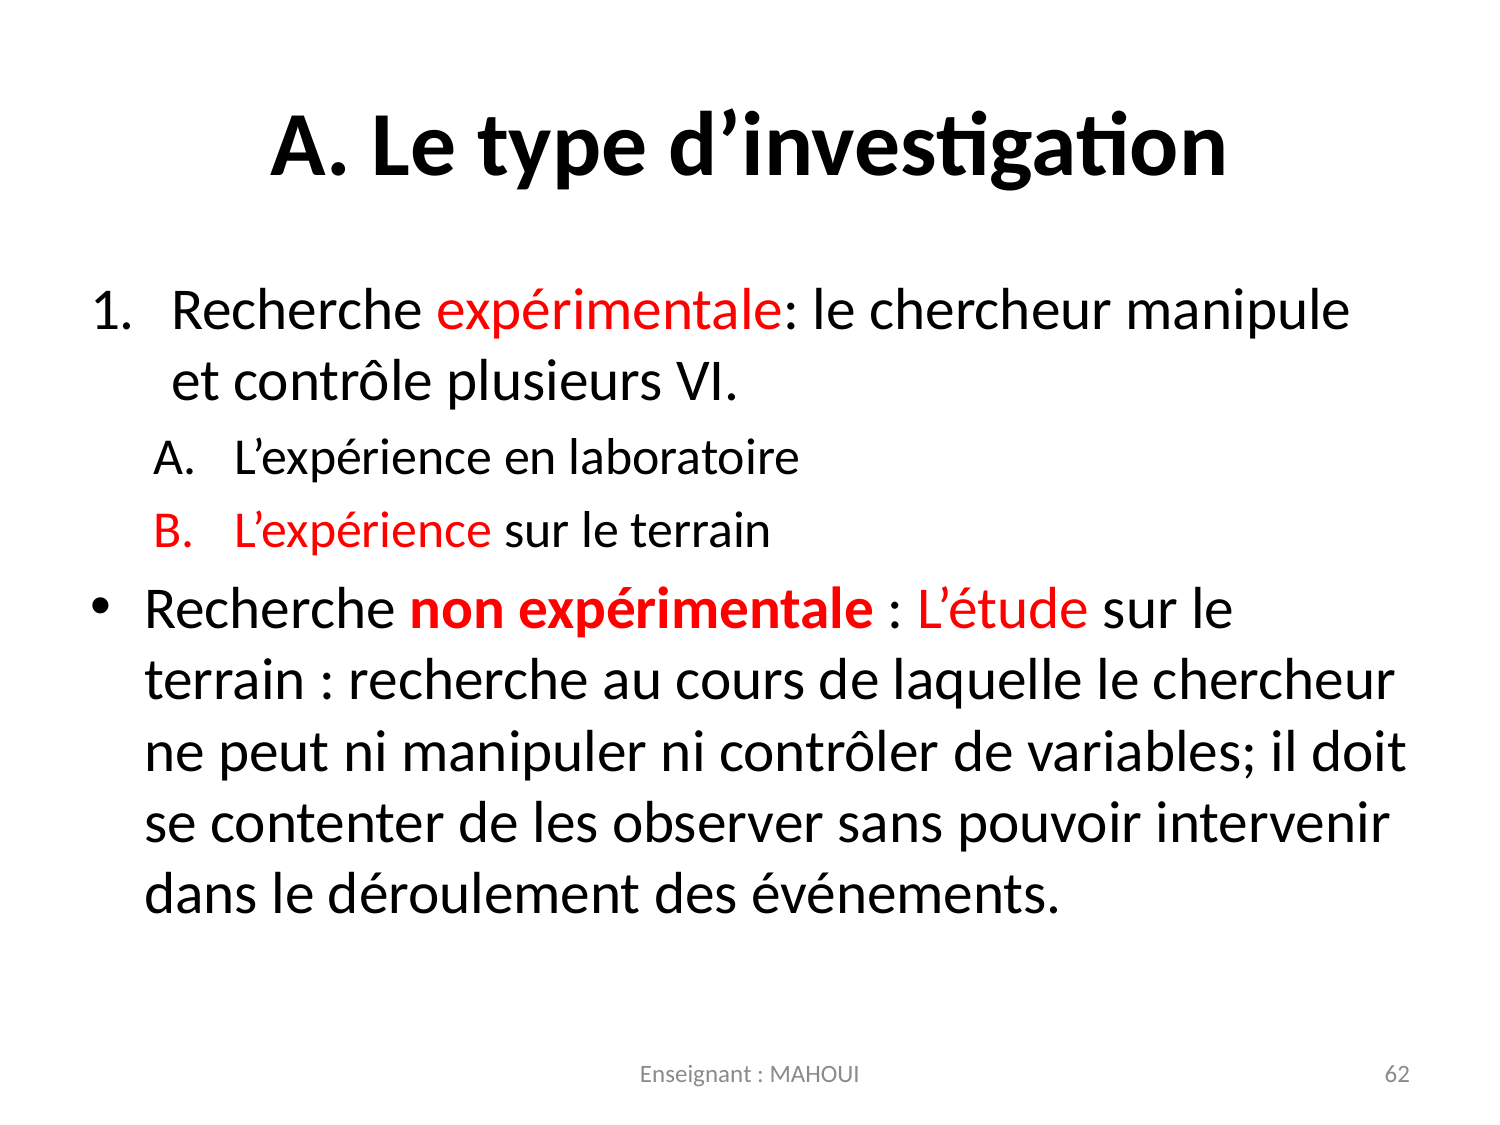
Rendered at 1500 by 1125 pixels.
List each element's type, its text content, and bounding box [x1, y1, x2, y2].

slide_number 62 [1074, 1042, 1425, 1103]
list Recherche expérimentale: le chercheur manipule et contrôle plusieurs VI. L’expérience en laboratoire L’expérience sur le terrain Recherche non expérimentale : L’étude sur le terrain : recherche au cours de laquelle le chercheur ne peut ni manipuler ni contrôler de variables; il doit se contenter de les observer sans pouvoir intervenir dans le déroulement des événements. [75, 262, 1425, 1005]
title A. Le type d’investigation [75, 45, 1425, 233]
footer Enseignant : MAHOUI [512, 1042, 988, 1103]
